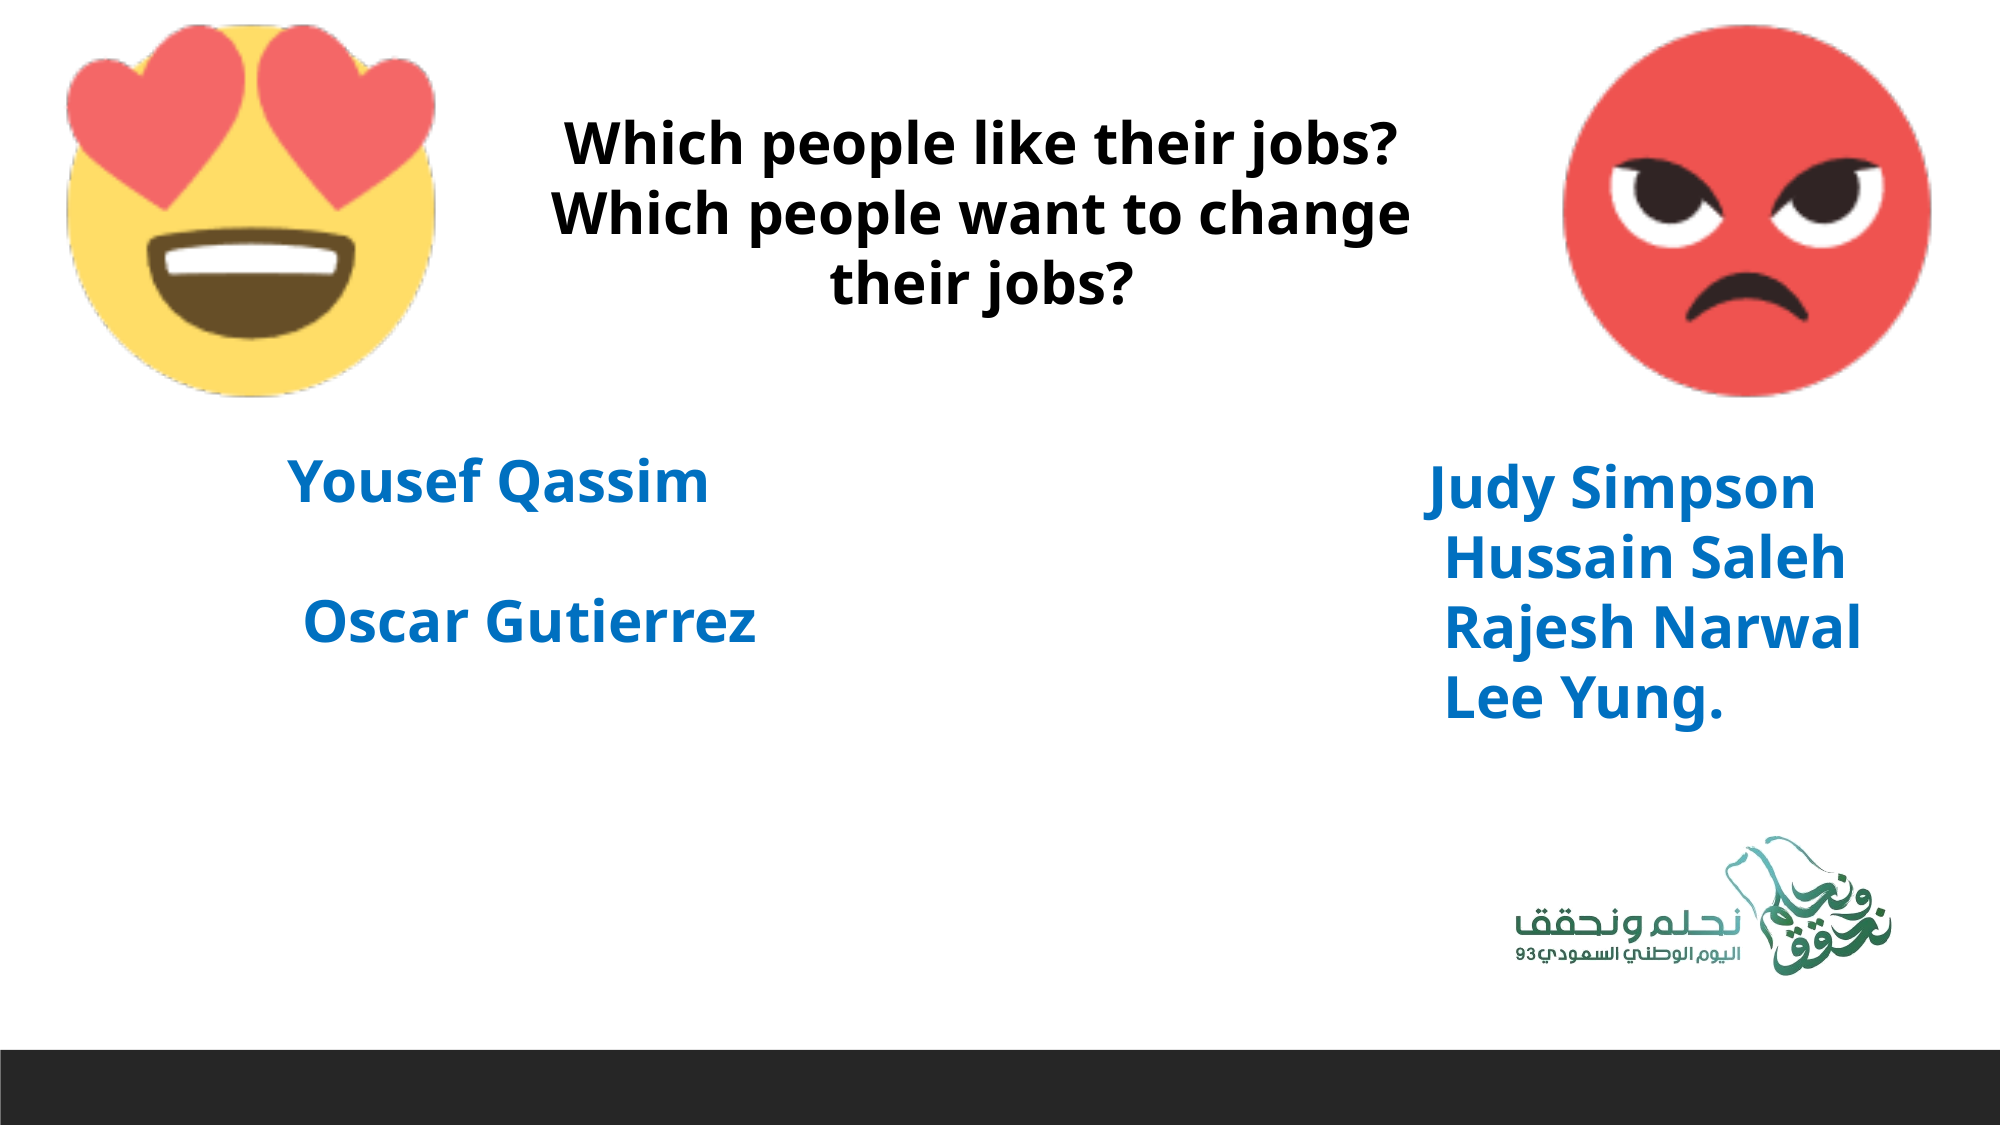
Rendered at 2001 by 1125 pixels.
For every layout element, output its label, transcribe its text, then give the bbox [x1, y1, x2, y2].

picture [55, 13, 449, 411]
text_box Which people like their jobs? Which people want to change their jobs? [484, 98, 1479, 324]
text_box Judy Simpson Hussain Saleh Rajesh Narwal Lee Yung. [1413, 442, 1879, 738]
picture [1444, 740, 1963, 1088]
text_box Yousef Qassim Oscar Gutierrez [272, 437, 772, 662]
picture [1551, 13, 1945, 411]
